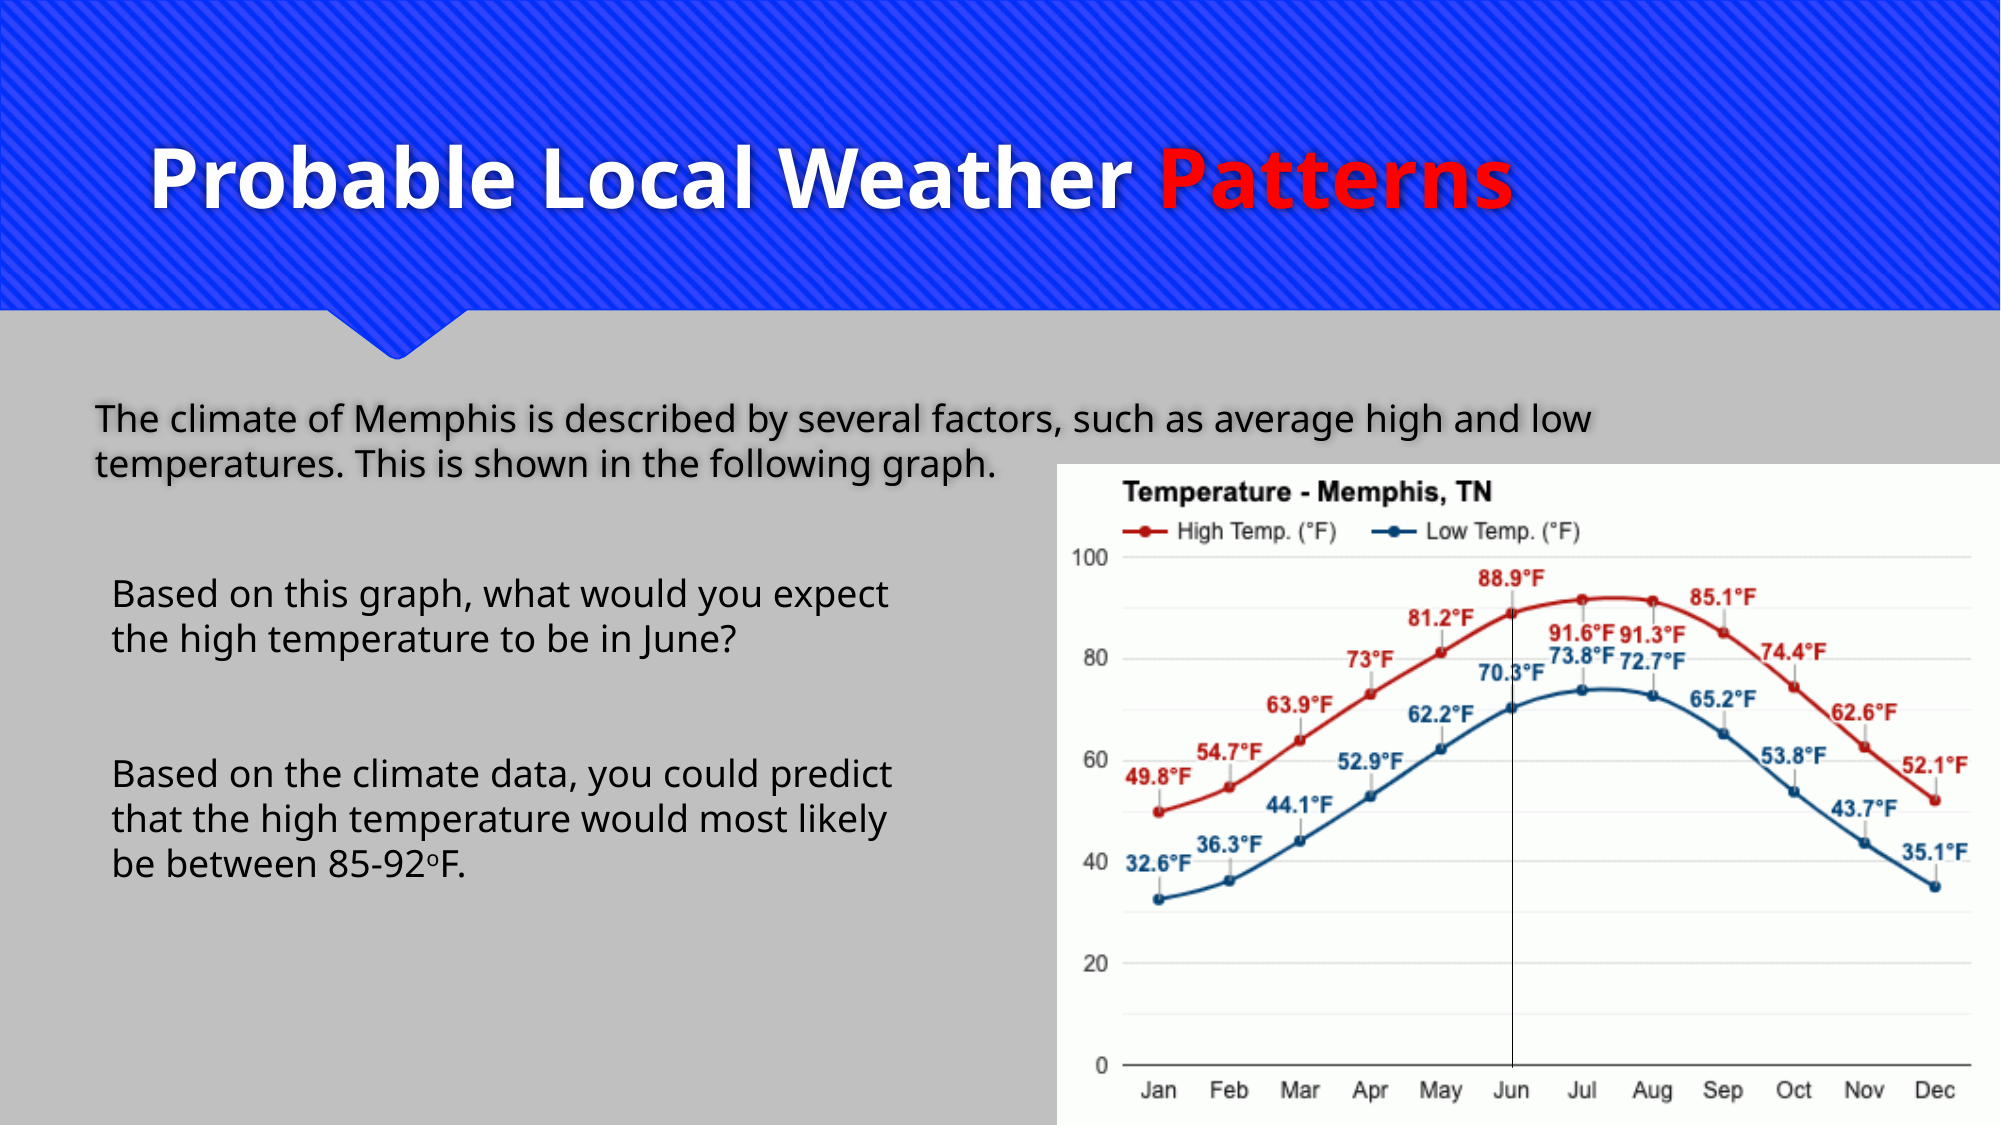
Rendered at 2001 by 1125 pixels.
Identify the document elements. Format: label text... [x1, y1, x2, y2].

picture [1056, 464, 2000, 1125]
title Probable Local Weather Patterns [132, 73, 1868, 233]
list The climate of Memphis is described by several factors, such as average high and low temperatures. This is shown in the following graph. [79, 382, 1812, 563]
text_box Based on this graph, what would you expect the high temperature to be in June? Based on the climate data, you could predict that the high temperature would most likely be between 85-92oF. [96, 562, 943, 893]
